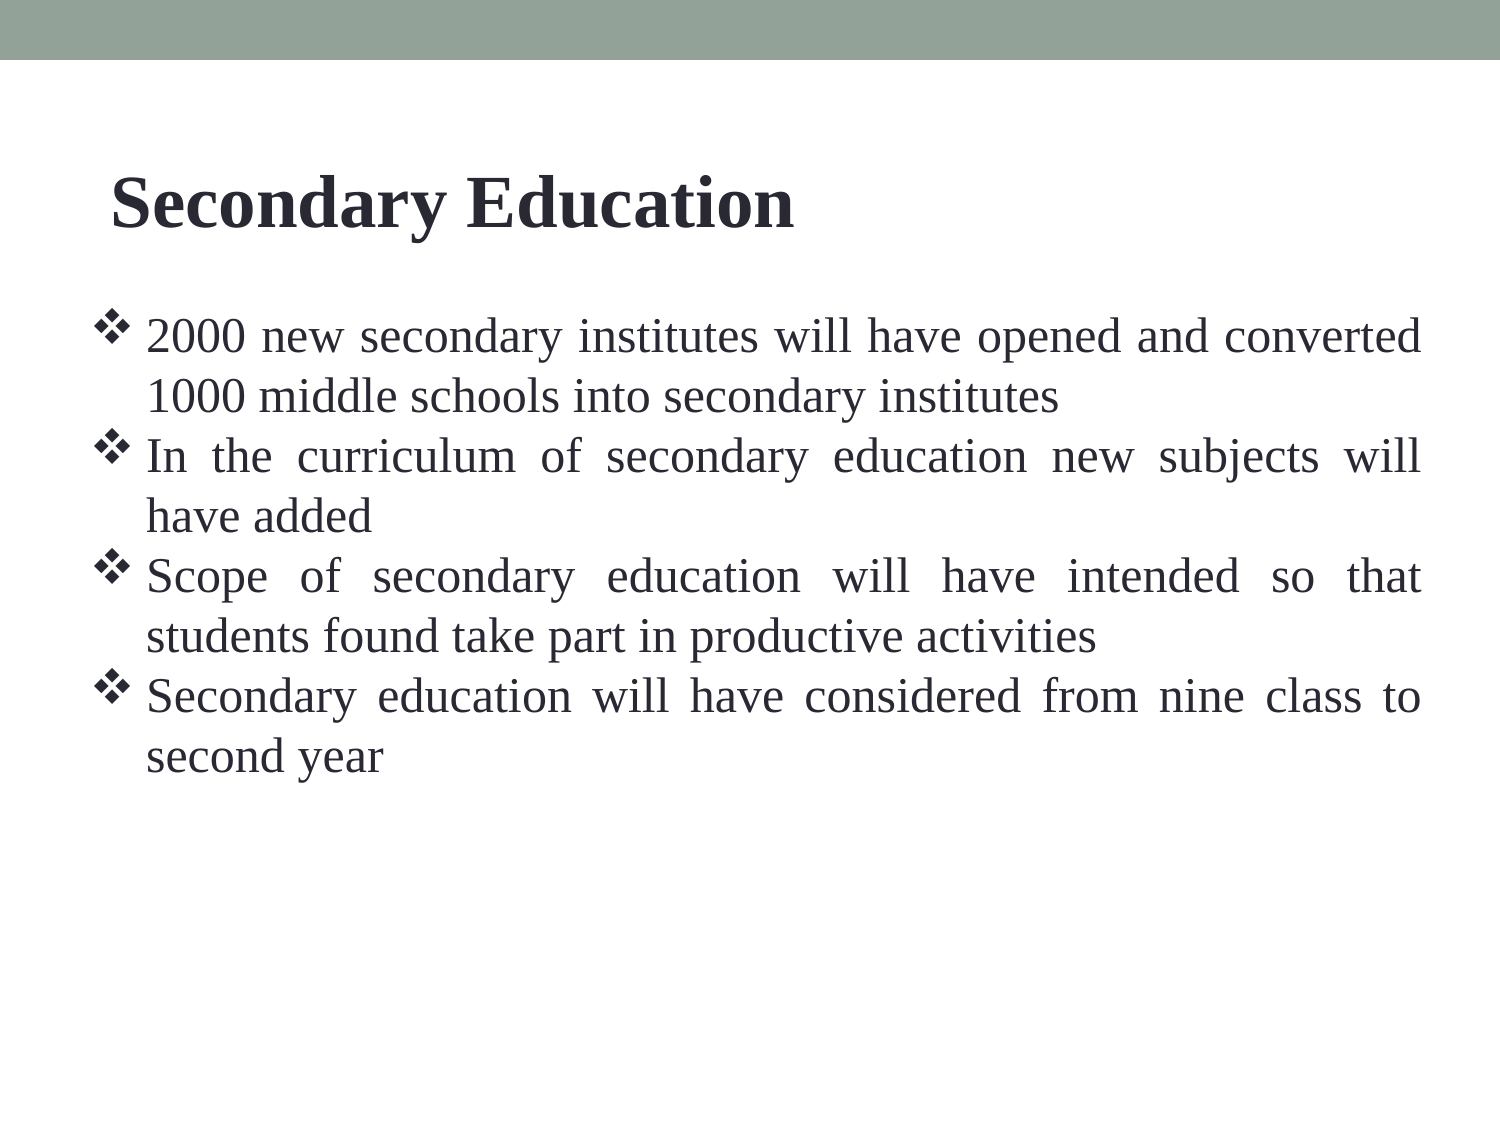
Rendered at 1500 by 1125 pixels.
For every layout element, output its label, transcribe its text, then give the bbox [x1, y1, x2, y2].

text_box Secondary Education 2000 new secondary institutes will have opened and converted 1000 middle schools into secondary institutes In the curriculum of secondary education new subjects will have added Scope of secondary education will have intended so that students found take part in productive activities Secondary education will have considered from nine class to second year [74, 99, 1438, 790]
